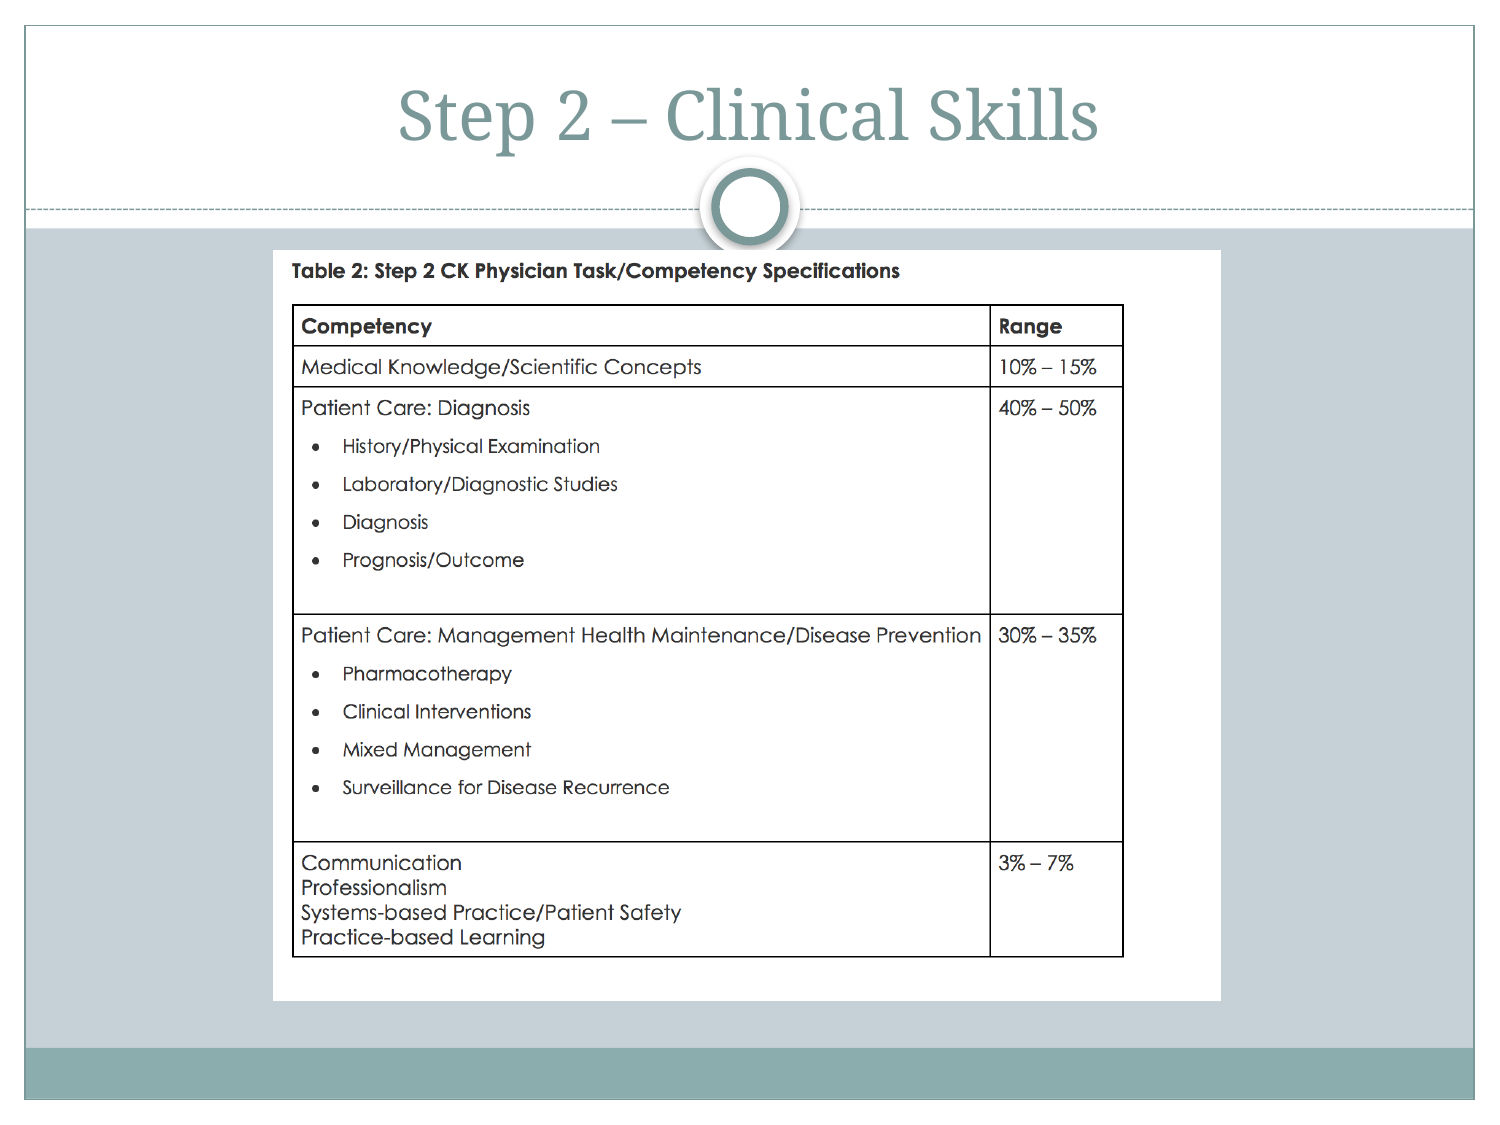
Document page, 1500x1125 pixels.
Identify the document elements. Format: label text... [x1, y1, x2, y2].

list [49, 250, 1445, 1001]
title Step 2 – Clinical Skills [49, 37, 1450, 162]
